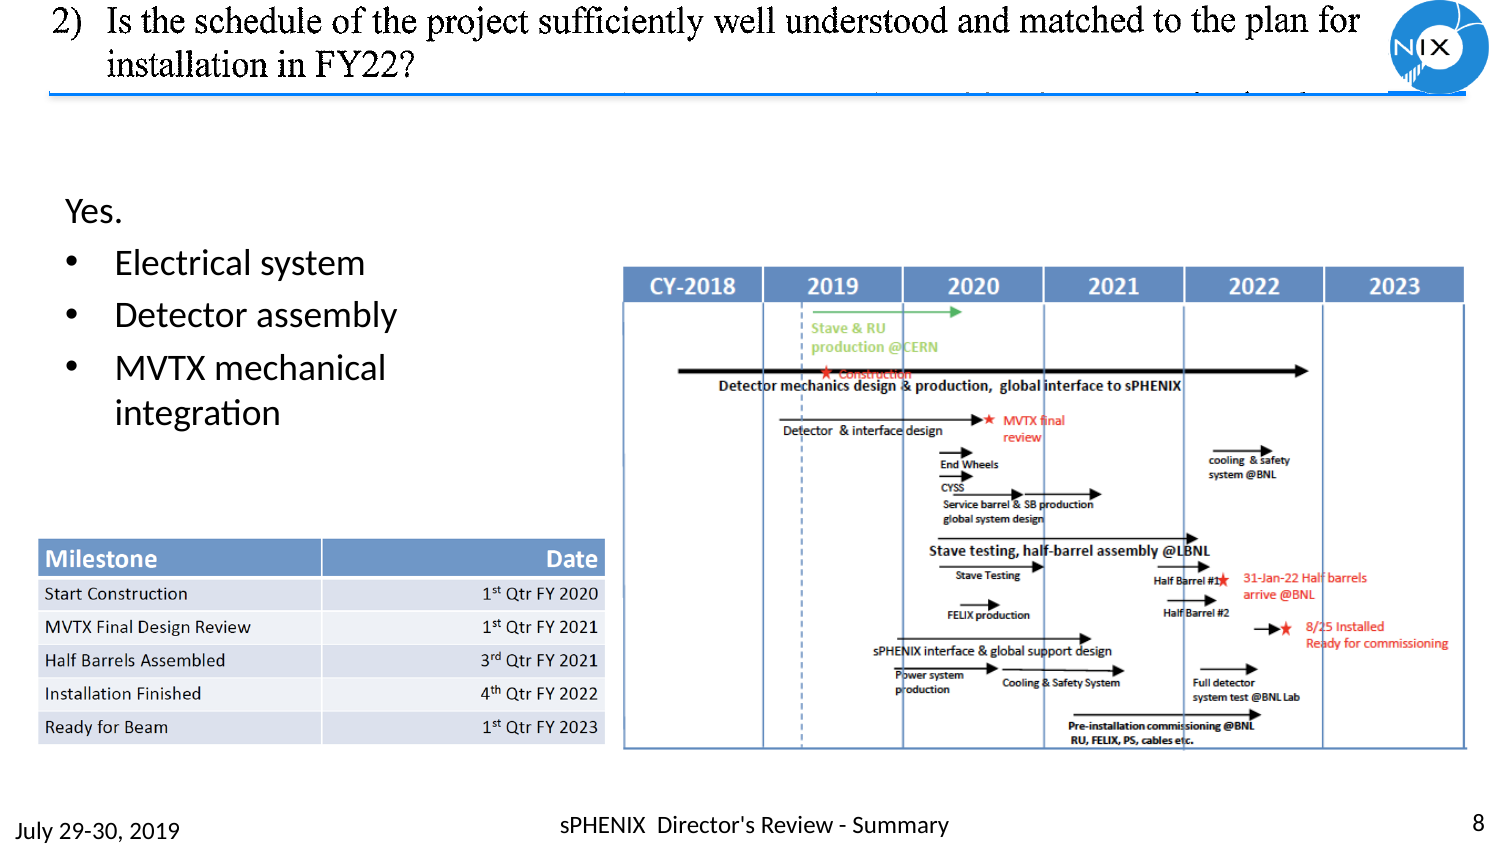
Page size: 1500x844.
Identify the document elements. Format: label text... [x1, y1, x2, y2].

slide_number 8 [1412, 798, 1500, 844]
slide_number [0, 815, 350, 844]
list Yes. Electrical system Detector assembly MVTX mechanical integration [50, 178, 538, 441]
picture [49, 0, 1489, 94]
footer sPHENIX Director's Review - Summary [520, 806, 996, 841]
picture [34, 259, 1495, 774]
